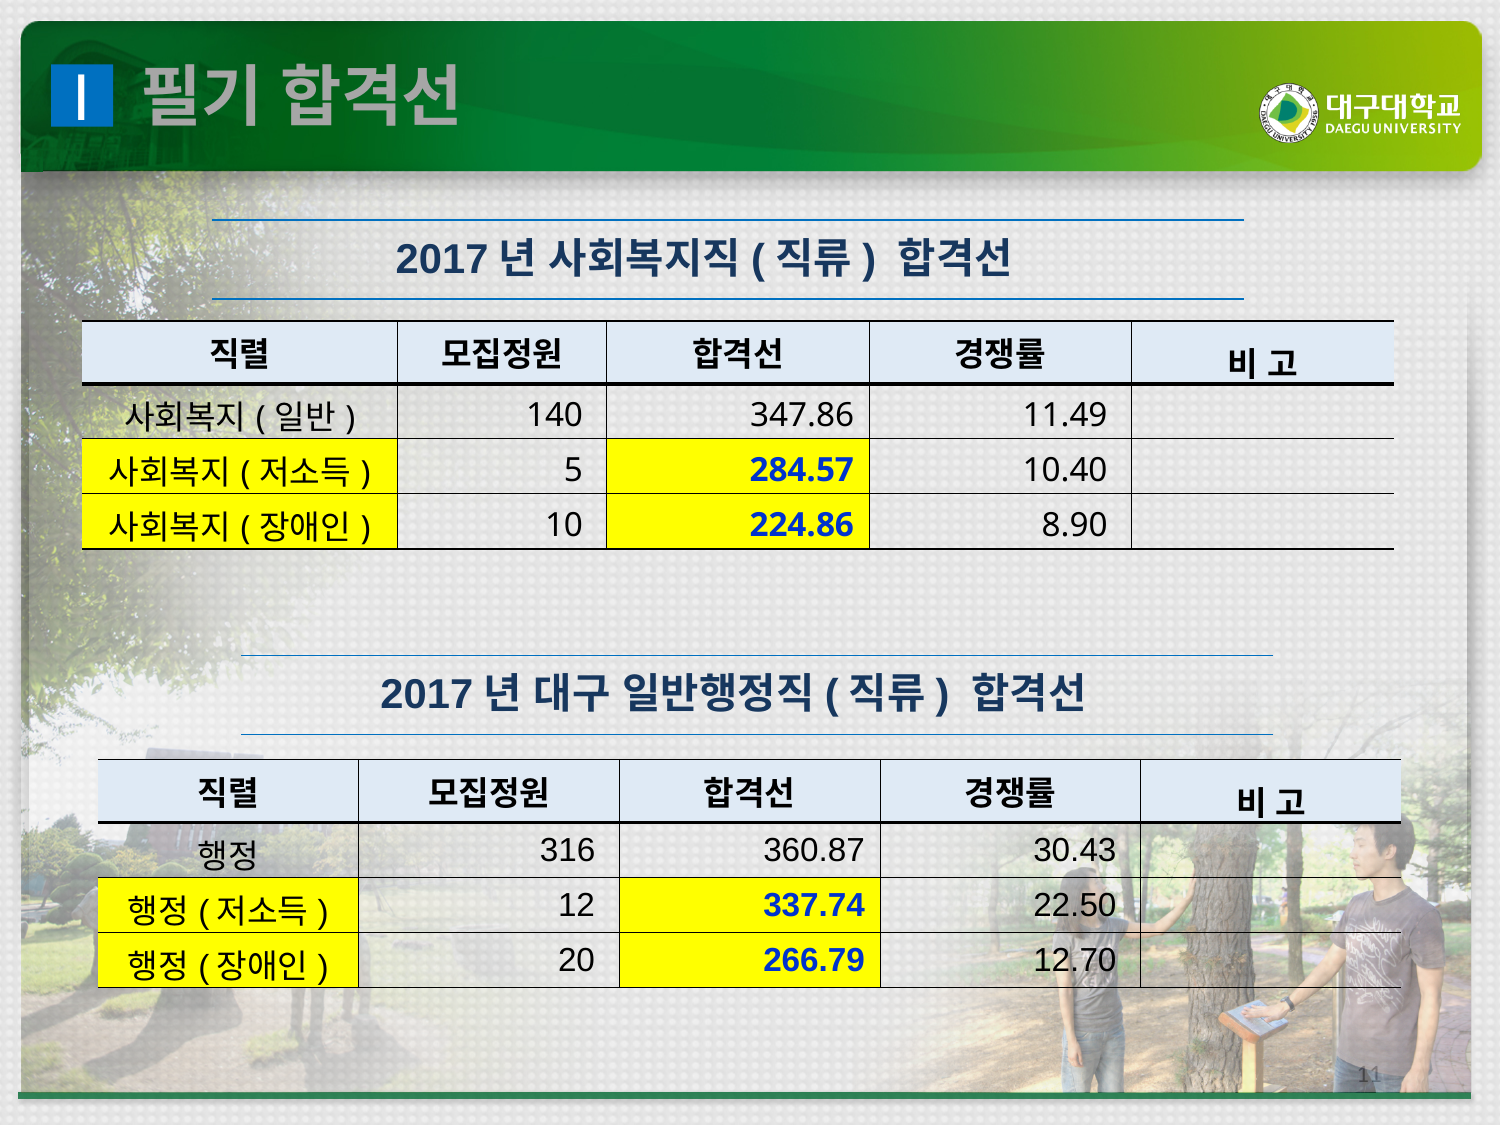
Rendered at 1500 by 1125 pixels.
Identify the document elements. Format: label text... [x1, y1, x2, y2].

table_header 모집정원 [398, 322, 606, 382]
table_cell 266.79 [620, 933, 880, 987]
table_cell 사회복지(장애인) [82, 494, 397, 548]
table_cell 사회복지(일반) [82, 386, 397, 438]
table_cell 8.90 [870, 494, 1131, 548]
table_cell 5 [398, 439, 606, 493]
table_cell 30.43 [881, 824, 1140, 877]
table_header 합격선 [620, 760, 880, 821]
table_header 모집정원 [359, 760, 619, 821]
table_cell 12.70 [881, 933, 1140, 987]
table_cell 140 [398, 386, 606, 438]
table_cell 사회복지(저소득) [82, 439, 397, 493]
table_header 비 고 [1132, 322, 1394, 382]
table_header 경쟁률 [870, 322, 1131, 382]
table_cell 224.86 [607, 494, 869, 548]
table_header 합격선 [607, 322, 869, 382]
table_cell 행정(장애인) [98, 933, 358, 987]
table_cell 11.49 [870, 386, 1131, 438]
table_cell 347.86 [607, 386, 869, 438]
table_cell 행정 [98, 824, 358, 877]
table_header 직렬 [98, 760, 358, 821]
table_cell 12 [359, 878, 619, 932]
table_cell 10.40 [870, 439, 1131, 493]
table_cell [1141, 933, 1401, 987]
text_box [50, 62, 1352, 138]
table_cell [1141, 824, 1401, 877]
table_cell [1132, 439, 1394, 493]
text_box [241, 655, 1317, 735]
table_cell [1132, 386, 1394, 438]
table_cell 20 [359, 933, 619, 987]
table_cell 행정(저소득) [98, 878, 358, 932]
table_cell [1141, 878, 1401, 932]
table_cell 337.74 [620, 878, 880, 932]
table_cell [1132, 494, 1394, 548]
table_cell 284.57 [607, 439, 869, 493]
table_header 직렬 [82, 322, 397, 382]
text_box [212, 219, 1288, 299]
table_cell 22.50 [881, 878, 1140, 932]
table_cell 360.87 [620, 824, 880, 877]
table_cell 316 [359, 824, 619, 877]
table_header 경쟁률 [881, 760, 1140, 821]
picture [0, 0, 1500, 1125]
table_header 비 고 [1141, 760, 1401, 821]
table_cell 10 [398, 494, 606, 548]
slide_number 11 [1059, 1042, 1397, 1103]
